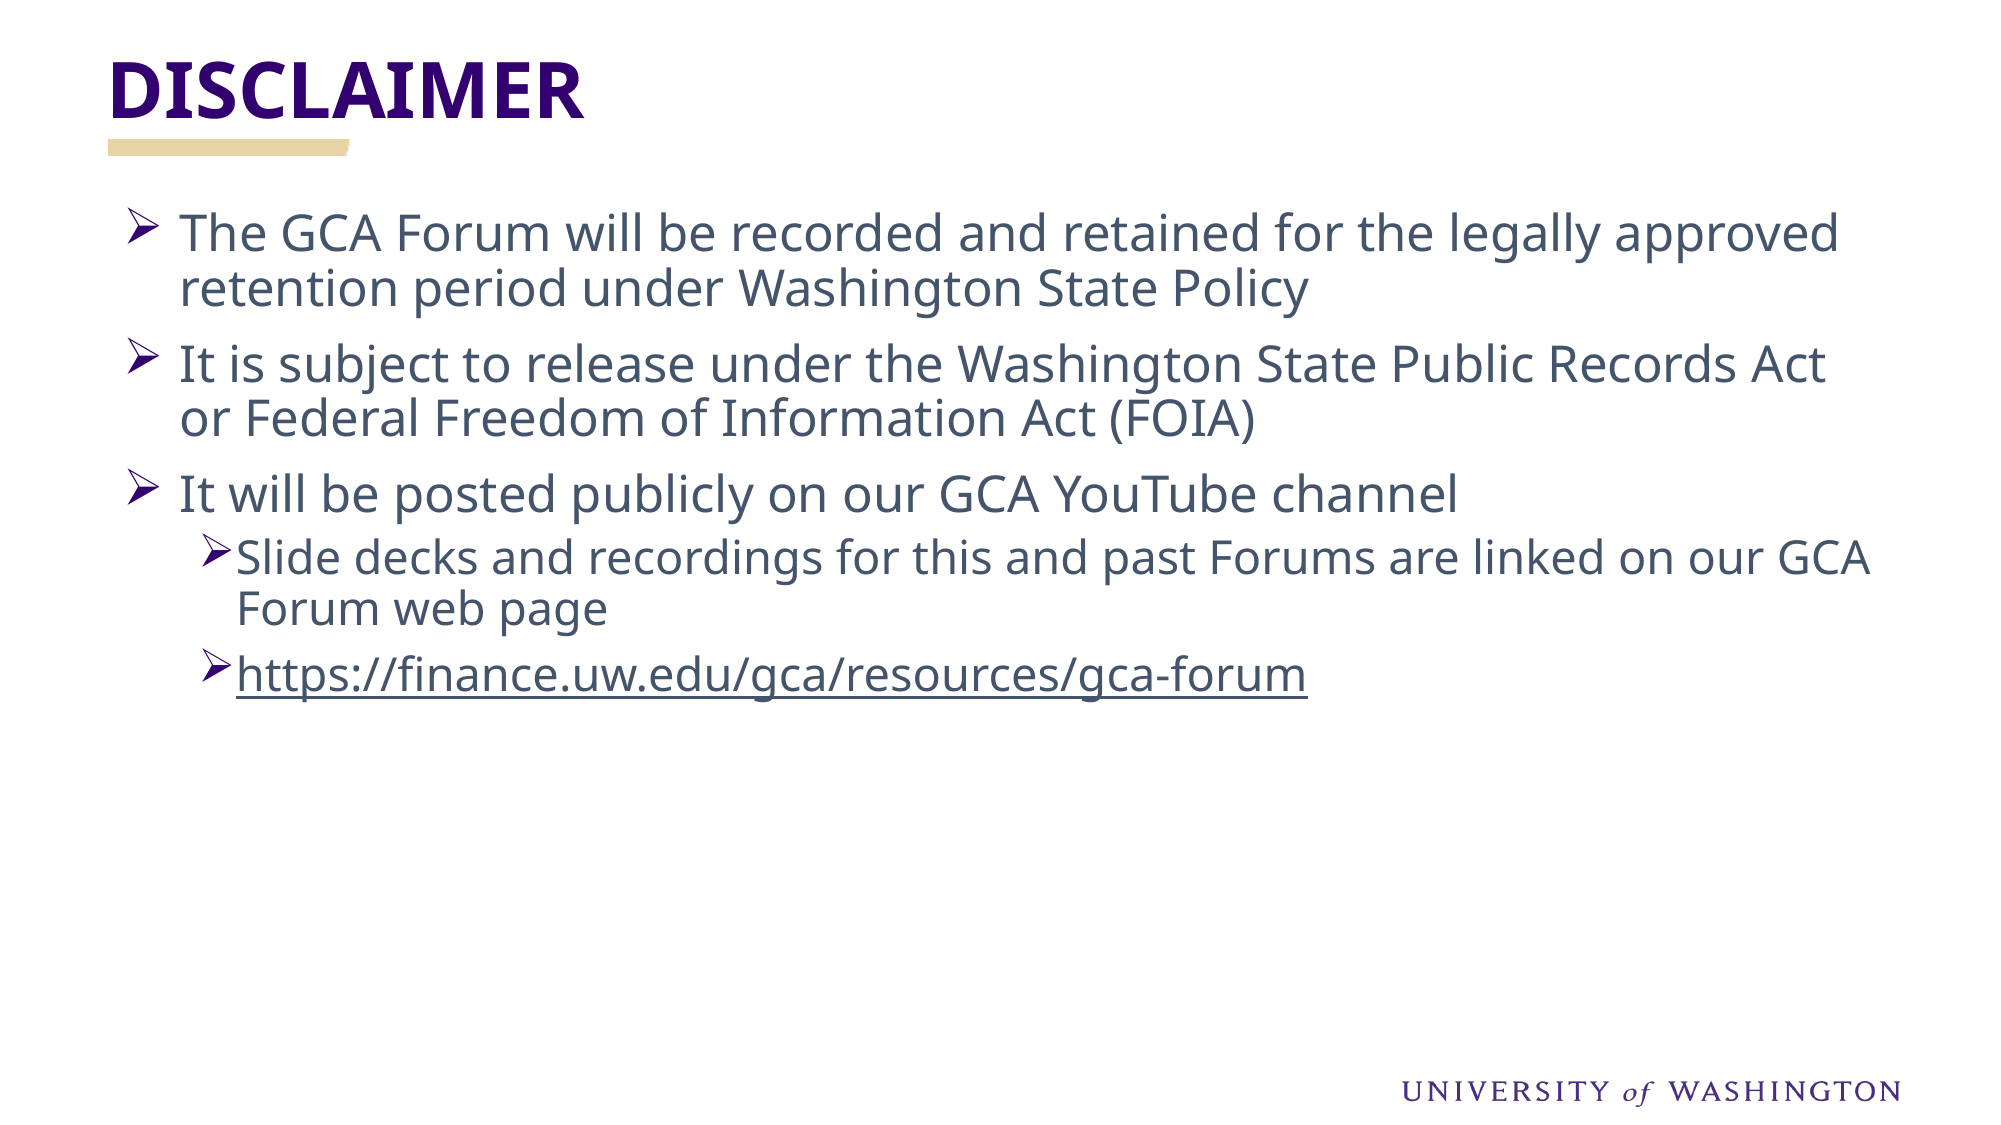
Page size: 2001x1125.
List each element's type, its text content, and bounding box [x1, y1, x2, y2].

list The GCA Forum will be recorded and retained for the legally approved retention period under Washington State Policy It is subject to release under the Washington State Public Records Act or Federal Freedom of Information Act (FOIA) It will be posted publicly on our GCA YouTube channel Slide decks and recordings for this and past Forums are linked on our GCA Forum web page https://finance.uw.edu/gca/resources/gca-forum [108, 200, 1902, 1034]
list DISCLAIMER [91, 43, 1883, 117]
picture [1402, 1081, 1900, 1107]
